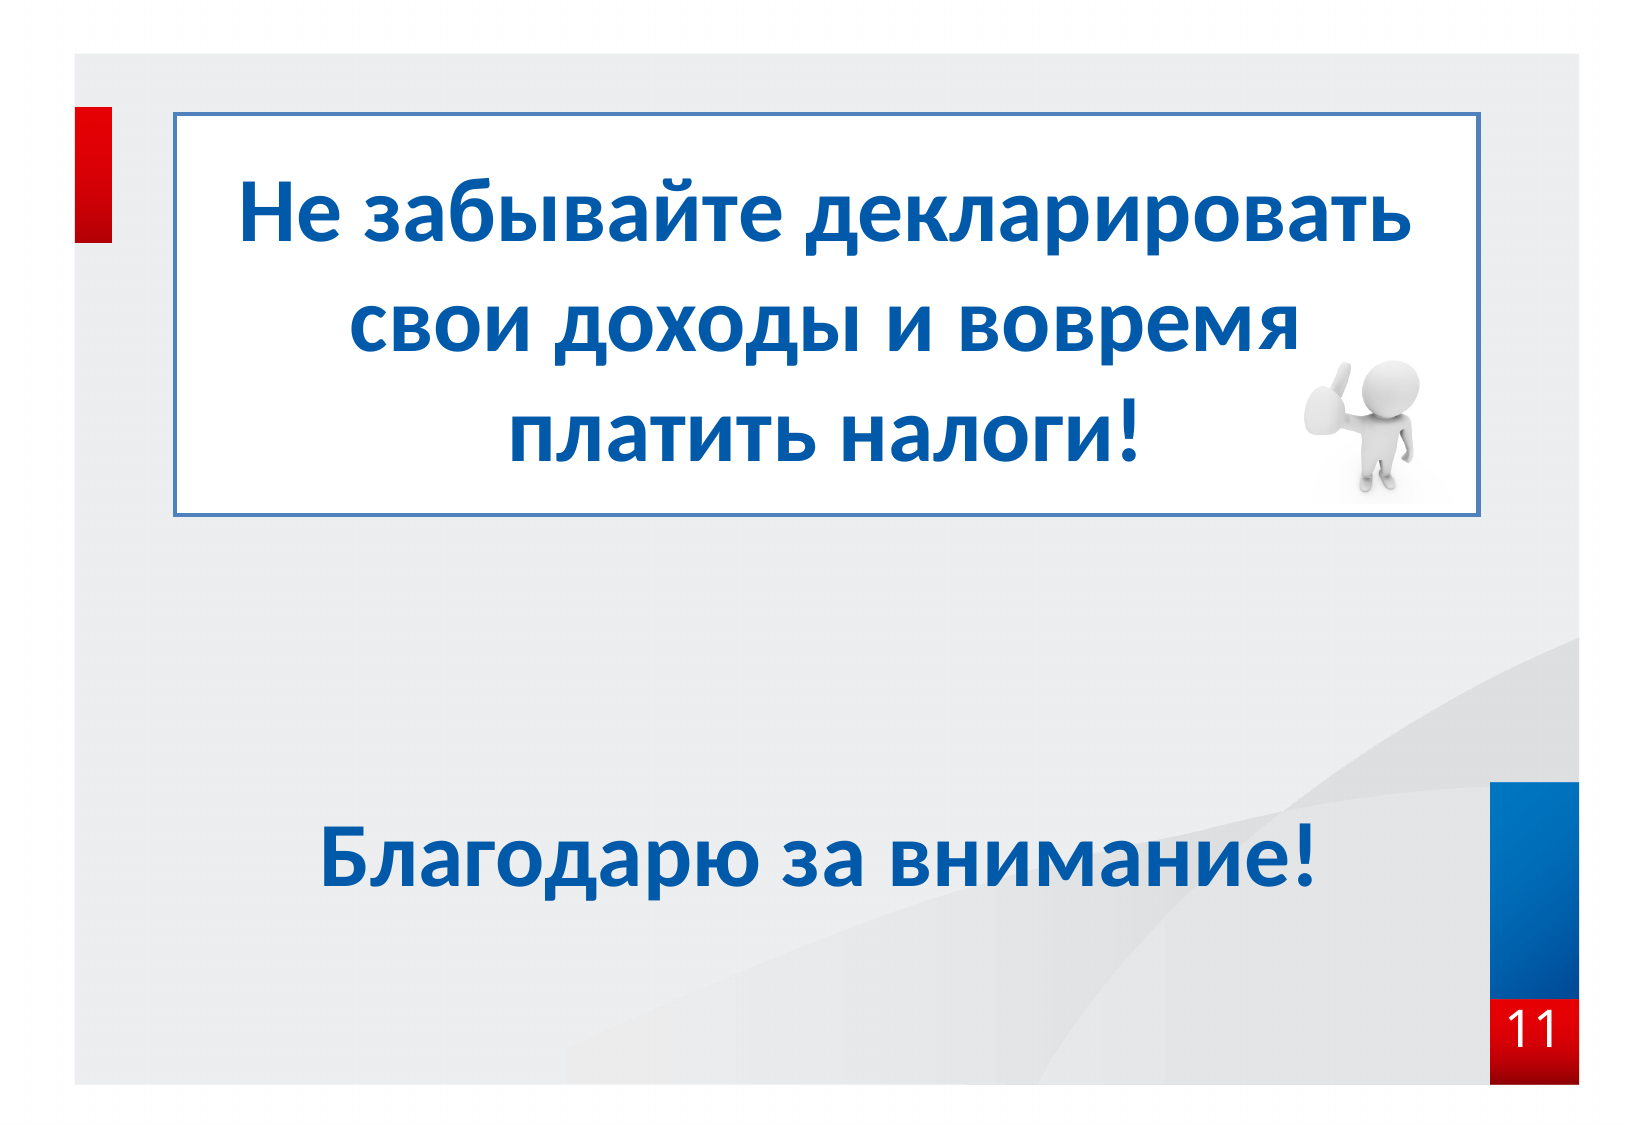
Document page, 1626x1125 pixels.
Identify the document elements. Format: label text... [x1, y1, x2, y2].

text_box Благодарю за внимание! [304, 787, 1428, 913]
picture [0, 0, 1625, 1125]
slide_number 11 [1479, 991, 1590, 1095]
title Не забывайте декларировать свои доходы и вовремя платить налоги! [173, 112, 1481, 517]
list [1249, 349, 1470, 504]
